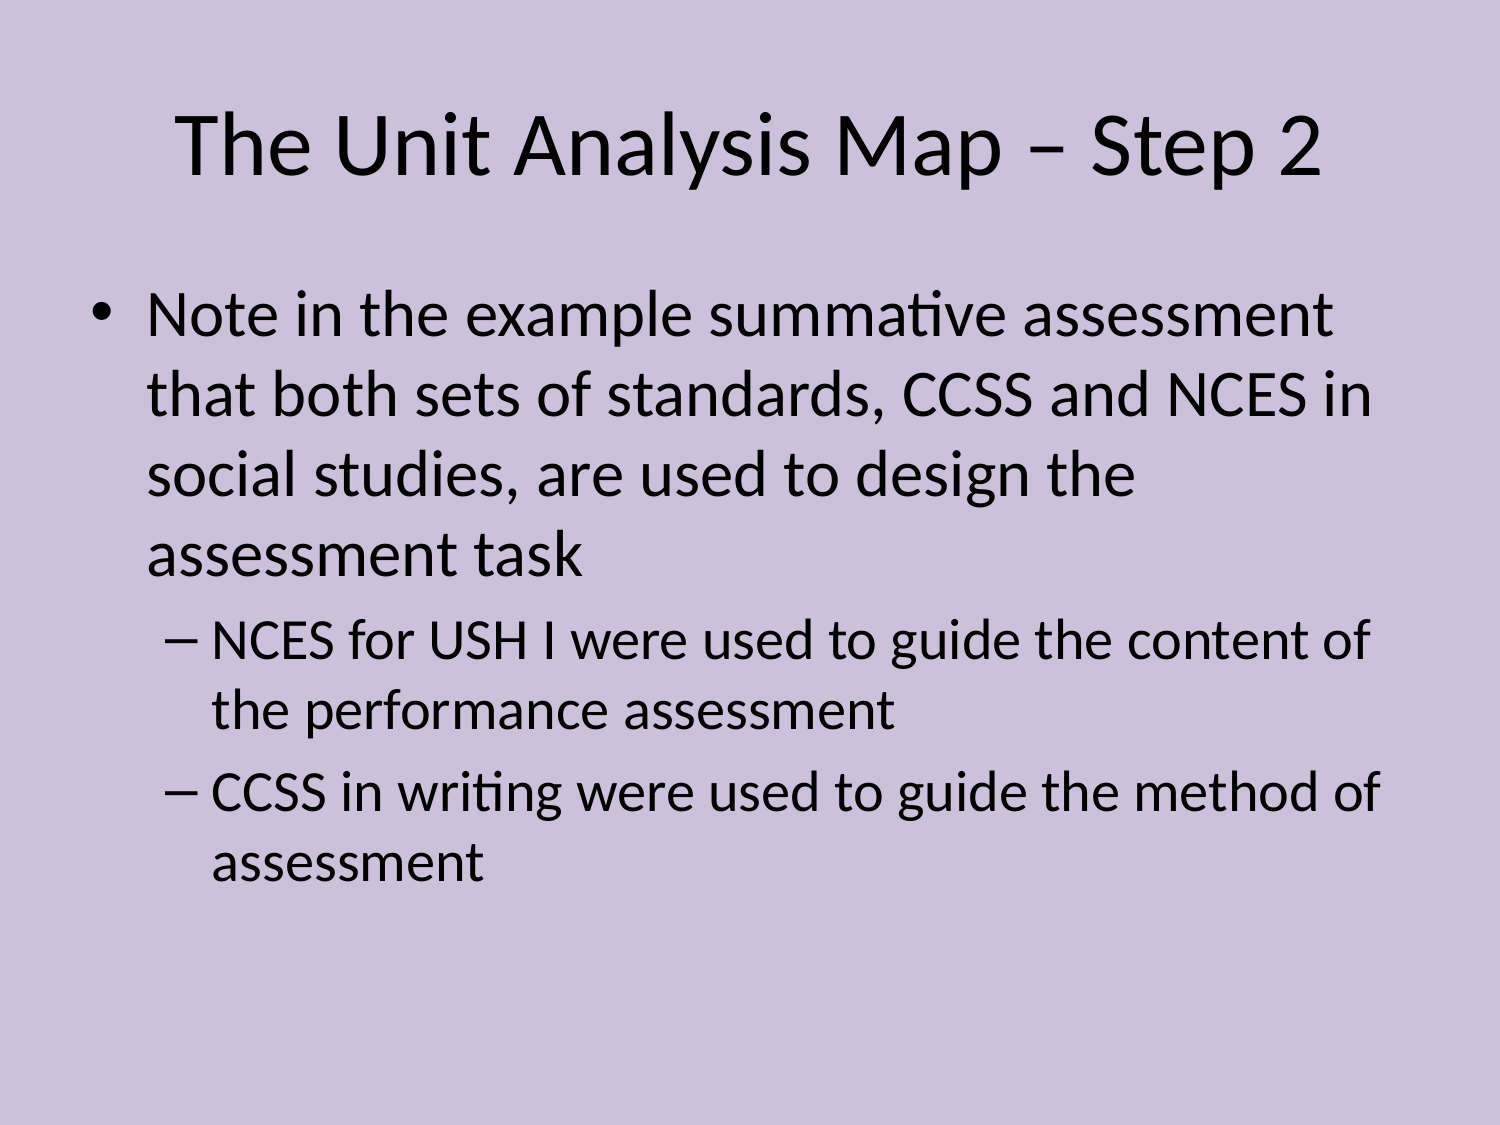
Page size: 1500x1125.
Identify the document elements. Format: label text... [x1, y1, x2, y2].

title The Unit Analysis Map – Step 2 [75, 45, 1425, 233]
list Note in the example summative assessment that both sets of standards, CCSS and NCES in social studies, are used to design the assessment task NCES for USH I were used to guide the content of the performance assessment CCSS in writing were used to guide the method of assessment [75, 262, 1425, 1005]
